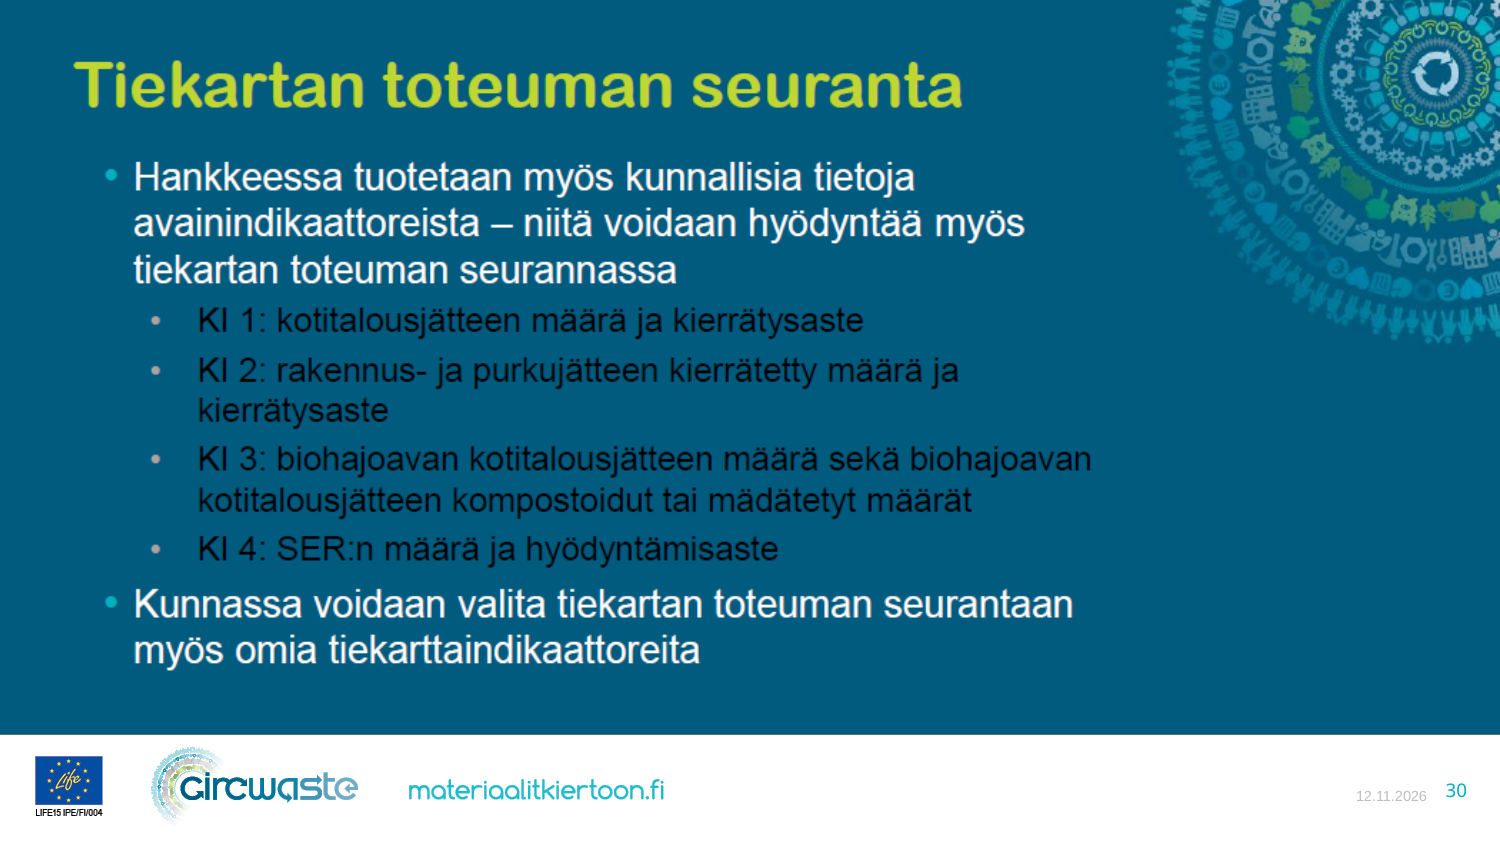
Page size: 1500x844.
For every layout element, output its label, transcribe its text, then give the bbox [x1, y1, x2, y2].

picture [0, 735, 1500, 844]
slide_number 30 [1427, 780, 1468, 805]
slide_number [1351, 780, 1427, 805]
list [0, 0, 1500, 735]
